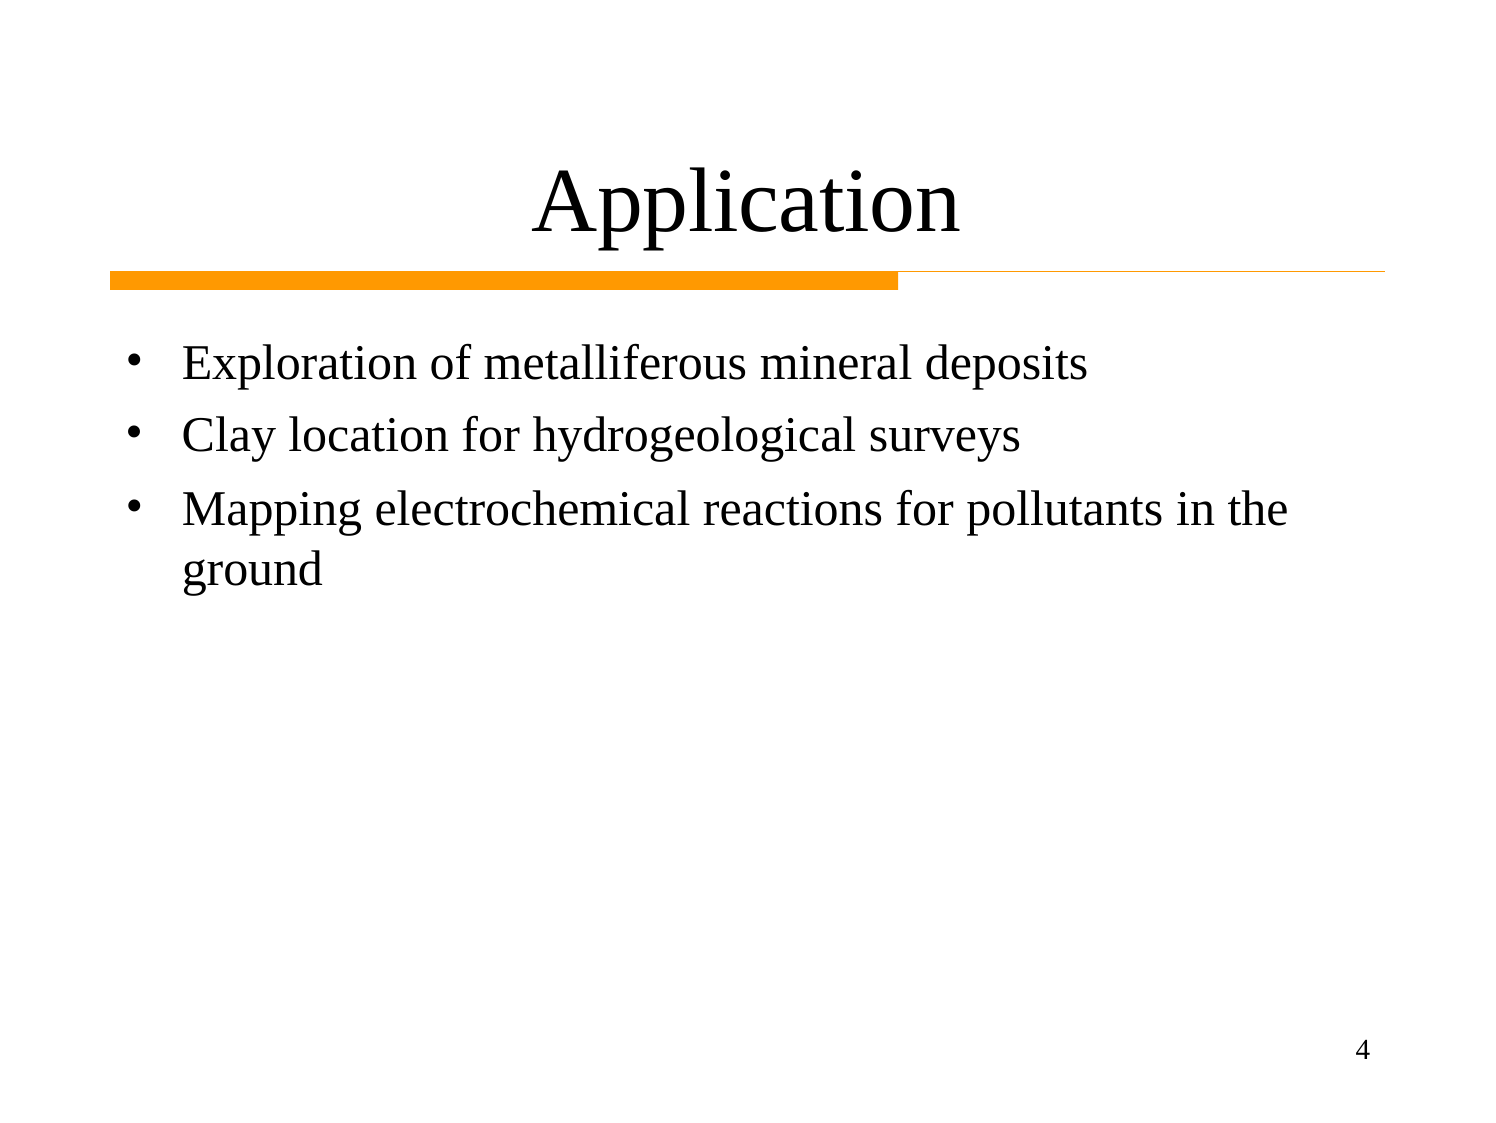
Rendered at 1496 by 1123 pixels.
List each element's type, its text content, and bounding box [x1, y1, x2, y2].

text_box Exploration of metalliferous mineral deposits Clay location for hydrogeological surveys Mapping electrochemical reactions for pollutants in the ground [123, 329, 1291, 596]
title Application [158, 139, 1338, 242]
slide_number 4 [1337, 1030, 1375, 1068]
